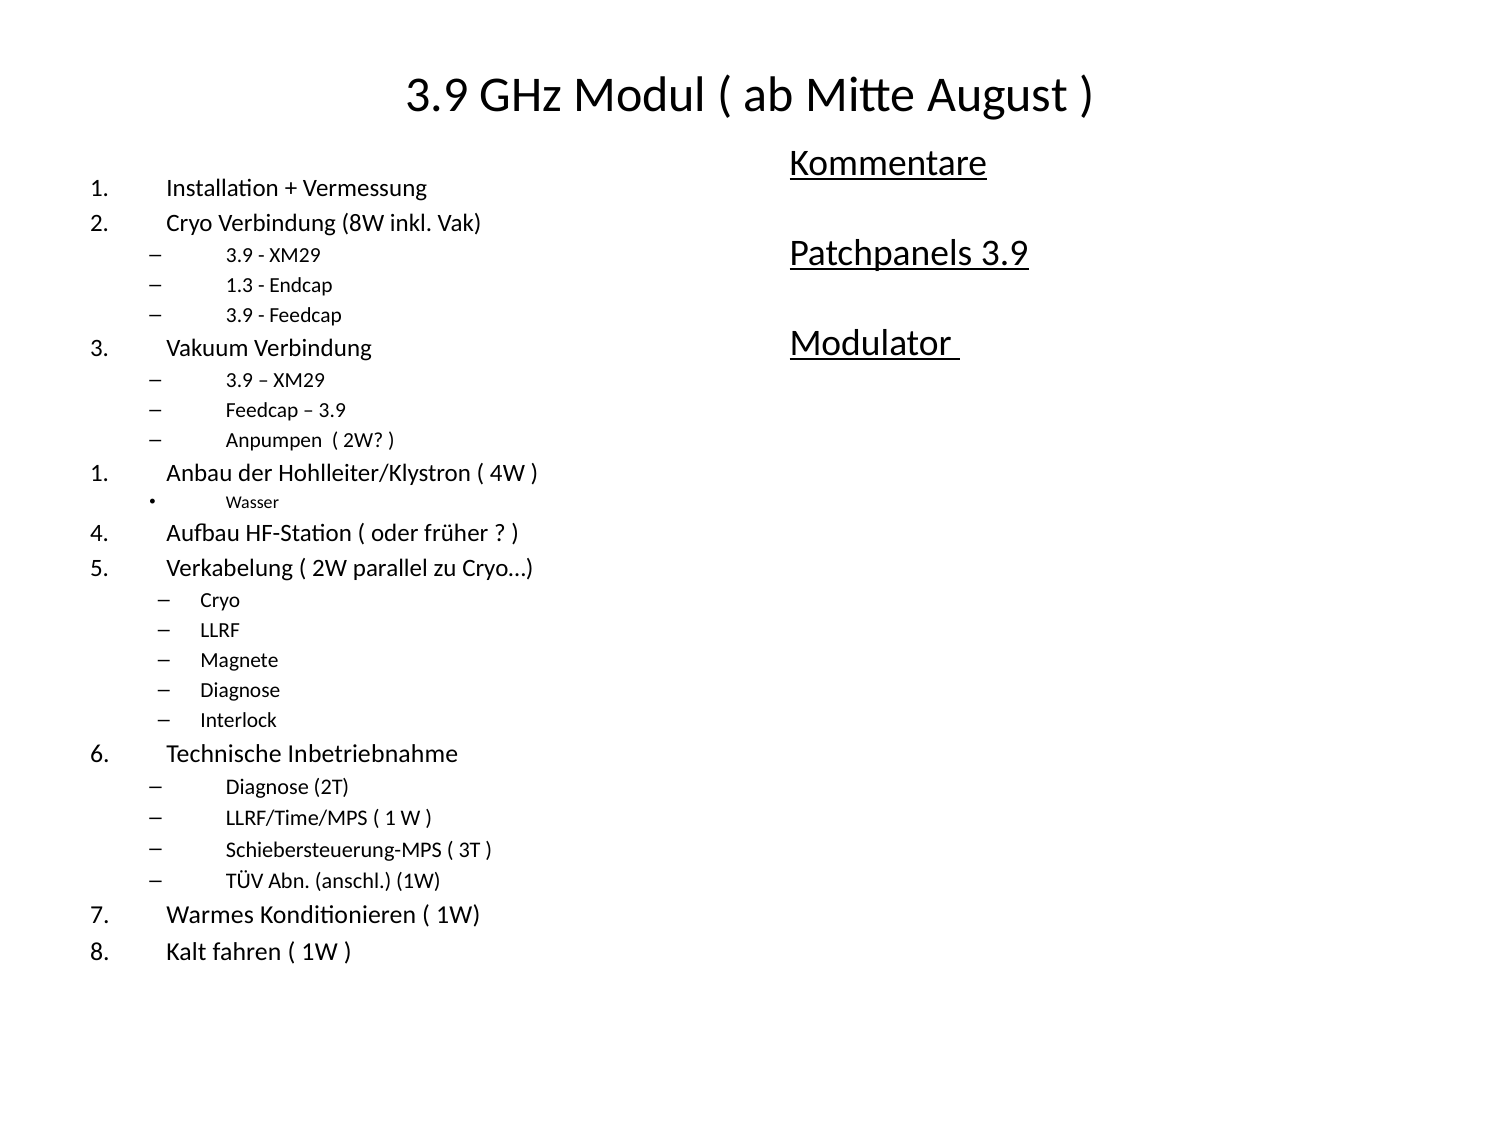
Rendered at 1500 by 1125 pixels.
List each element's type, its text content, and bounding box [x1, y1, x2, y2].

text_box Kommentare Patchpanels 3.9 Modulator [774, 130, 1450, 370]
title 3.9 GHz Modul ( ab Mitte August ) [75, 45, 1425, 138]
list Installation + Vermessung Cryo Verbindung (8W inkl. Vak) 3.9 - XM29 1.3 - Endcap 3.9 - Feedcap Vakuum Verbindung 3.9 – XM29 Feedcap – 3.9 Anpumpen ( 2W? ) Anbau der Hohlleiter/Klystron ( 4W ) Wasser Aufbau HF-Station ( oder früher ? ) Verkabelung ( 2W parallel zu Cryo…) Cryo LLRF Magnete Diagnose Interlock Technische Inbetriebnahme Diagnose (2T) LLRF/Time/MPS ( 1 W ) Schiebersteuerung-MPS ( 3T ) TÜV Abn. (anschl.) (1W) Warmes Konditionieren ( 1W) Kalt fahren ( 1W ) [75, 164, 775, 975]
